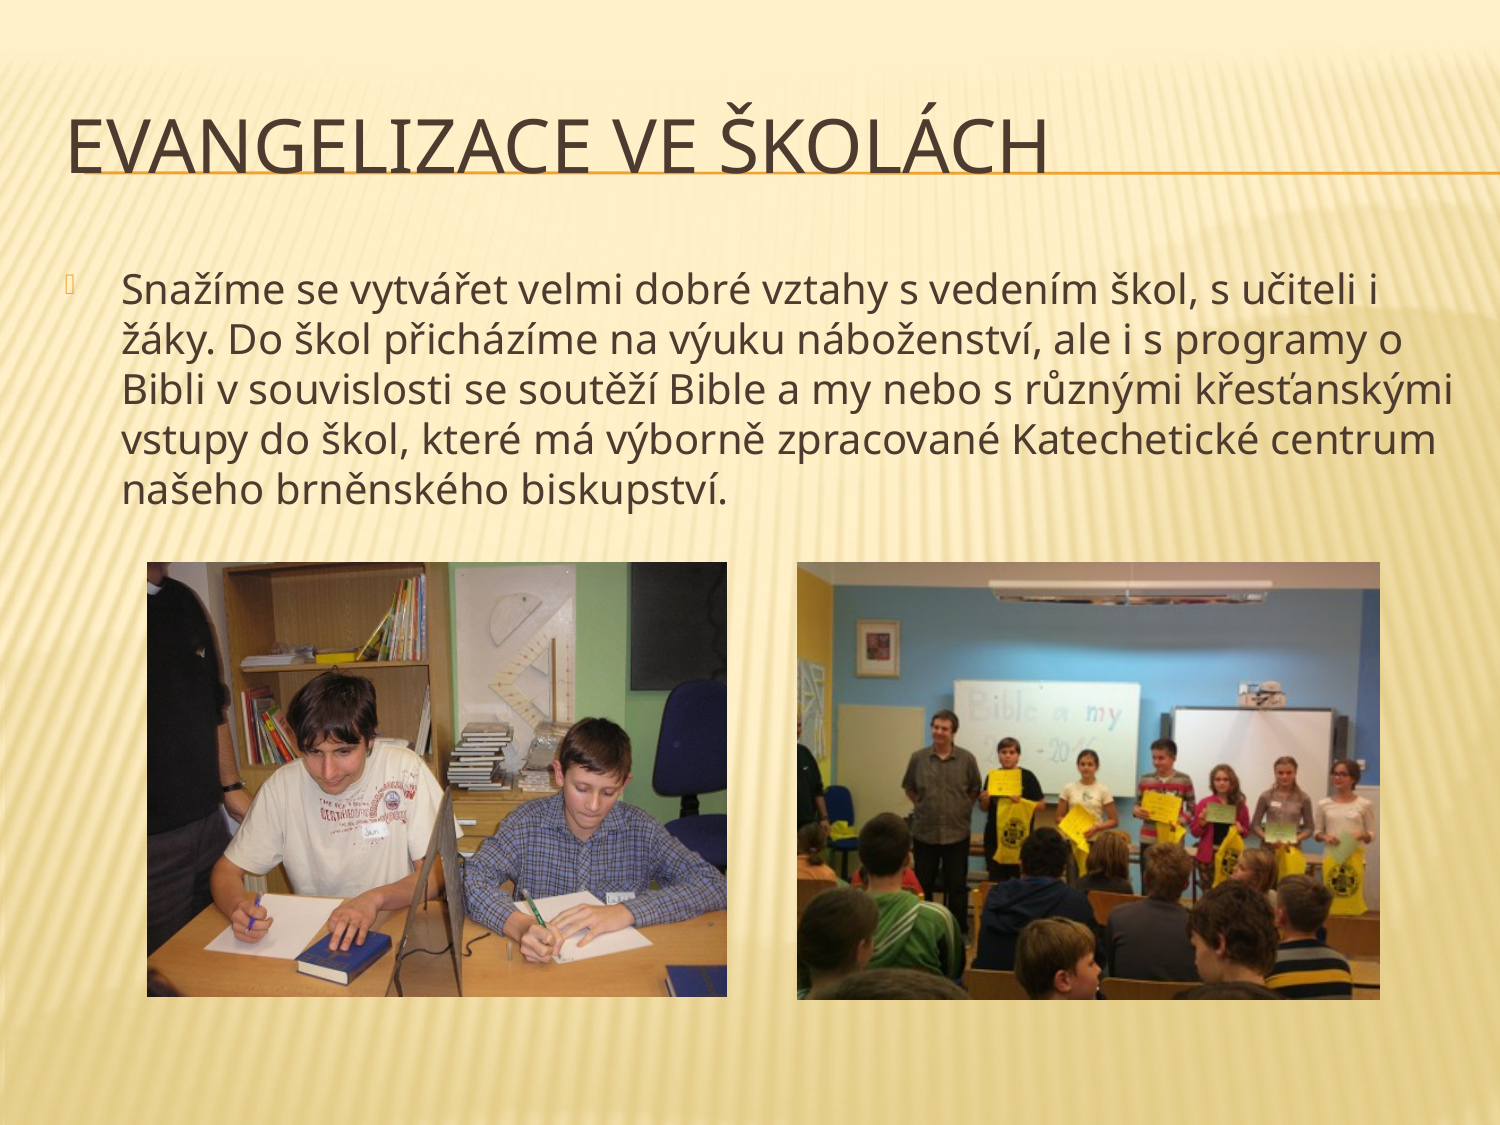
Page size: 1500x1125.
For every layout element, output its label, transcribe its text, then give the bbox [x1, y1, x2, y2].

list Snažíme se vytvářet velmi dobré vztahy s vedením škol, s učiteli i žáky. Do škol přicházíme na výuku náboženství, ale i s programy o Bibli v souvislosti se soutěží Bible a my nebo s různými křesťanskými vstupy do škol, které má výborně zpracované Katechetické centrum našeho brněnského biskupství. [50, 254, 1475, 998]
picture [796, 562, 1380, 1000]
title Evangelizace ve školách [50, 75, 1475, 213]
picture [147, 562, 727, 997]
